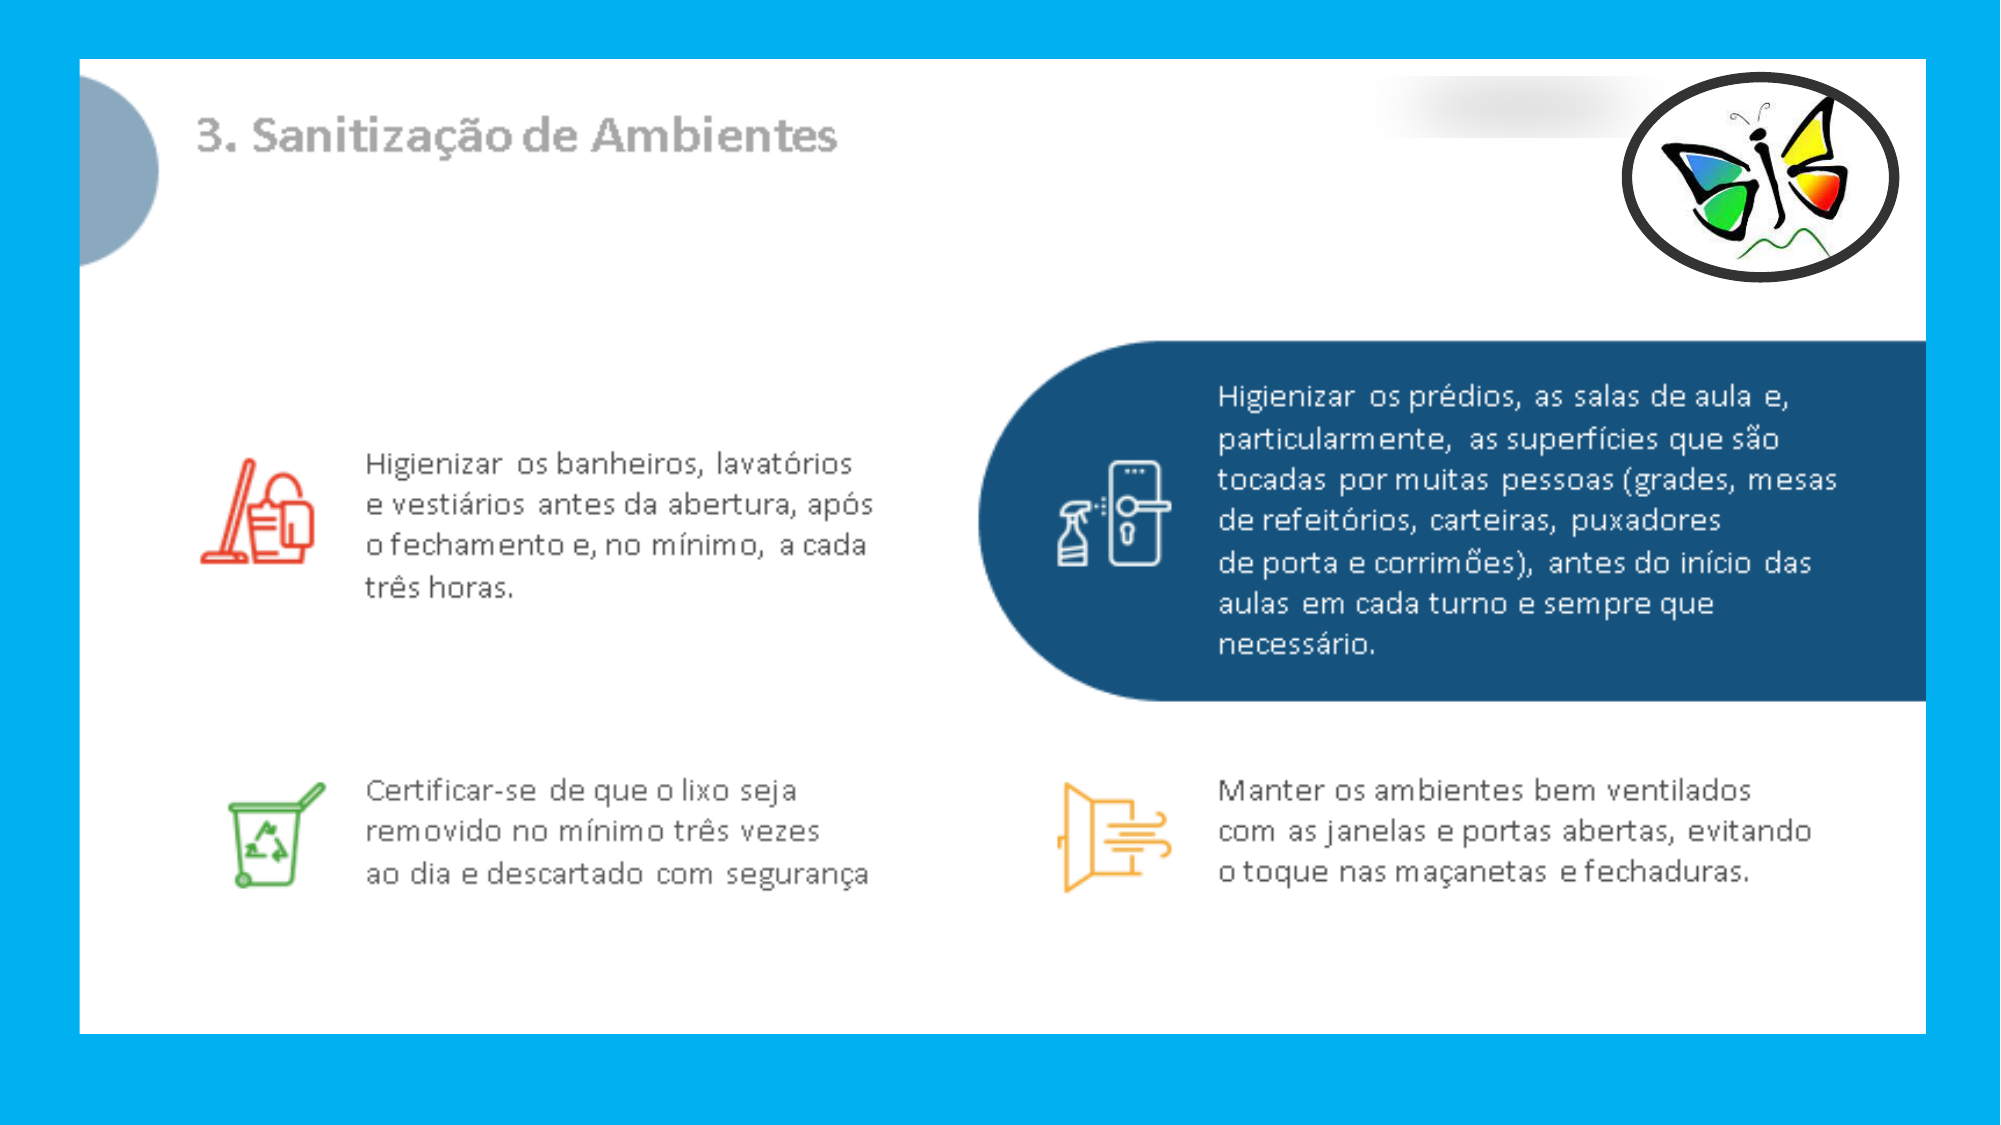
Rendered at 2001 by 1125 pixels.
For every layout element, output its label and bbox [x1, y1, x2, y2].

list [79, 59, 1926, 1034]
picture [1626, 77, 1895, 278]
